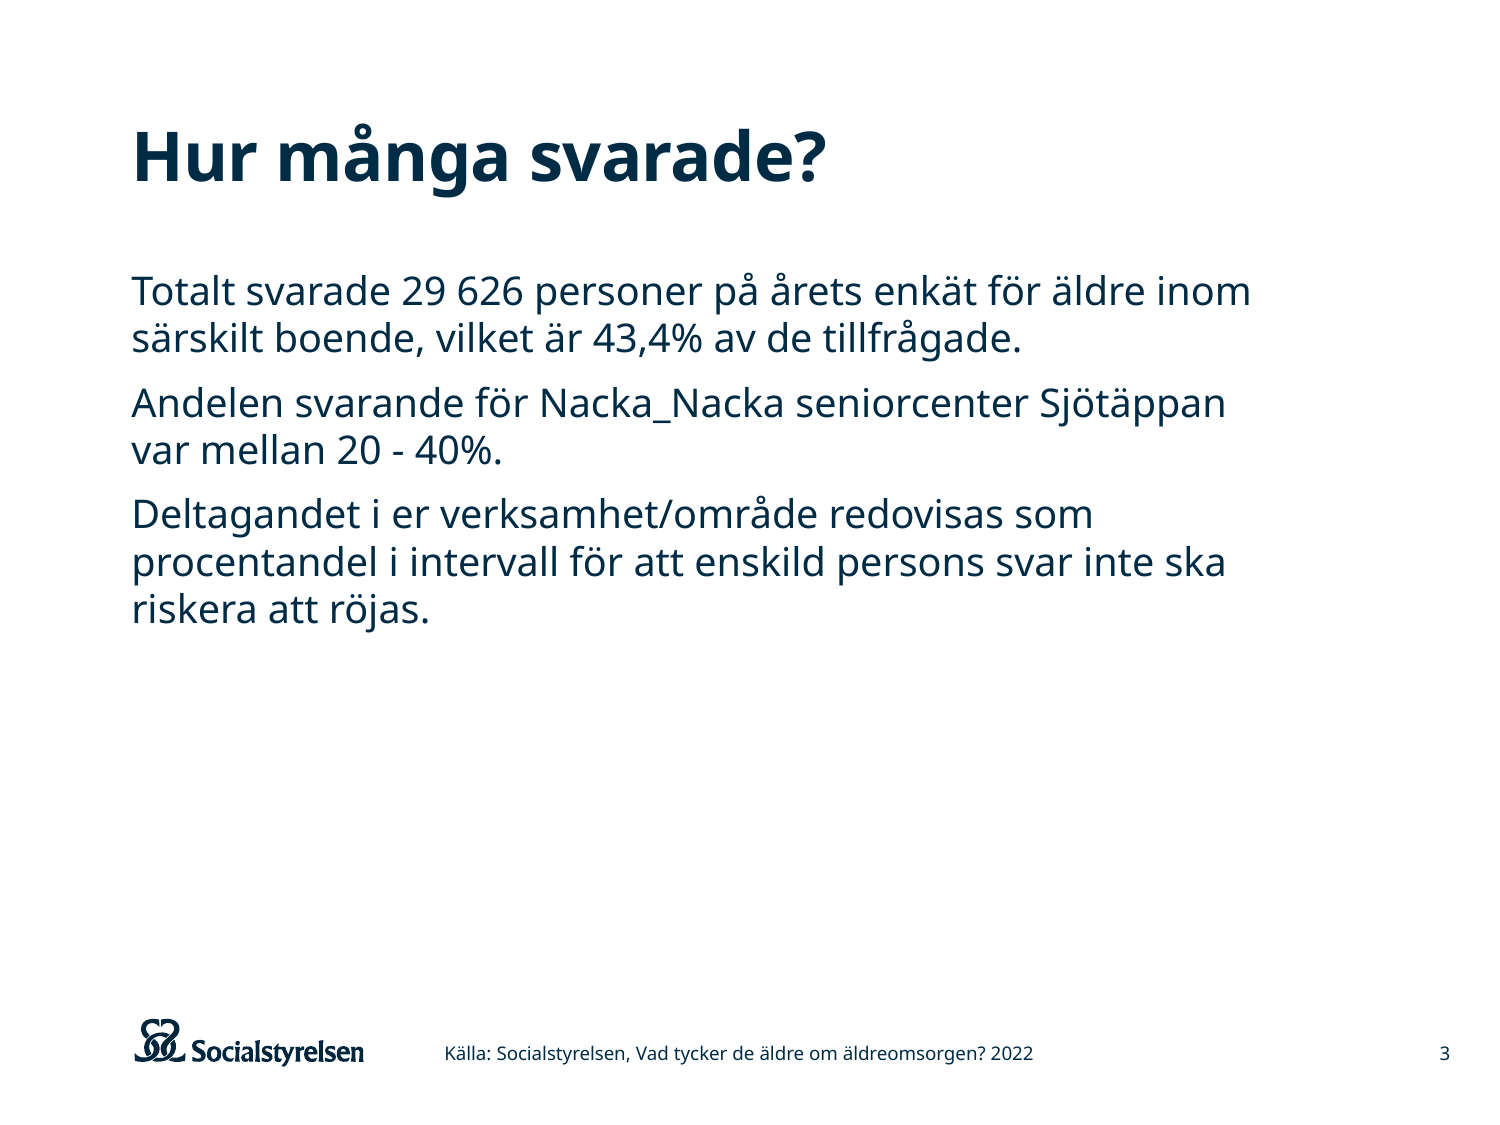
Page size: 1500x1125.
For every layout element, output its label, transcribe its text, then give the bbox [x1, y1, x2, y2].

footer Källa: Socialstyrelsen, Vad tycker de äldre om äldreomsorgen? 2022 [444, 1032, 1110, 1077]
list Totalt svarade 29 626 personer på årets enkät för äldre inom särskilt boende, vilket är 43,4% av de tillfrågade. Andelen svarande för Nacka_Nacka seniorcenter Sjötäppan var mellan 20 - 40%. Deltagandet i er verksamhet/område redovisas som procentandel i intervall för att enskild persons svar inte ska riskera att röjas. [131, 265, 1274, 875]
slide_number 3 [1379, 1032, 1451, 1077]
title Hur många svarade? [131, 112, 1272, 265]
